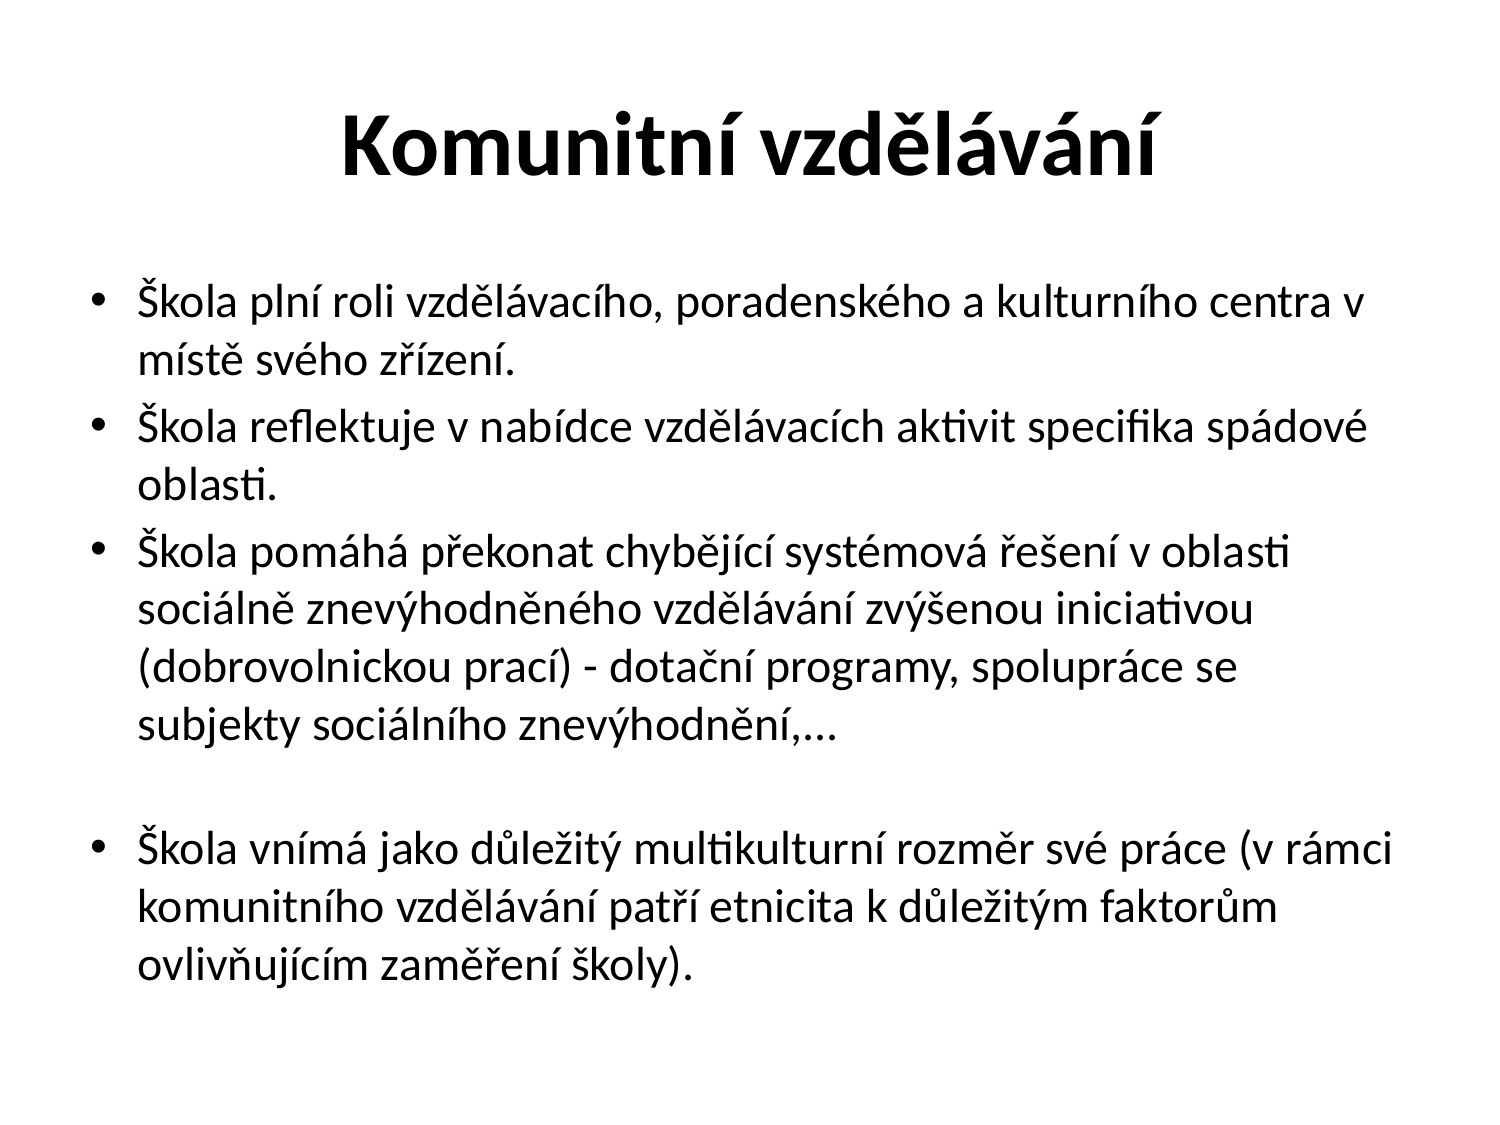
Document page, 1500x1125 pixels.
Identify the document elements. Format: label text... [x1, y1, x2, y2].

title Komunitní vzdělávání [75, 45, 1425, 233]
list Škola plní roli vzdělávacího, poradenského a kulturního centra v místě svého zřízení. Škola reflektuje v nabídce vzdělávacích aktivit specifika spádové oblasti. Škola pomáhá překonat chybějící systémová řešení v oblasti sociálně znevýhodněného vzdělávání zvýšenou iniciativou (dobrovolnickou prací) - dotační programy, spolupráce se subjekty sociálního znevýhodnění,... Škola vnímá jako důležitý multikulturní rozměr své práce (v rámci komunitního vzdělávání patří etnicita k důležitým faktorům ovlivňujícím zaměření školy). [75, 262, 1425, 1005]
